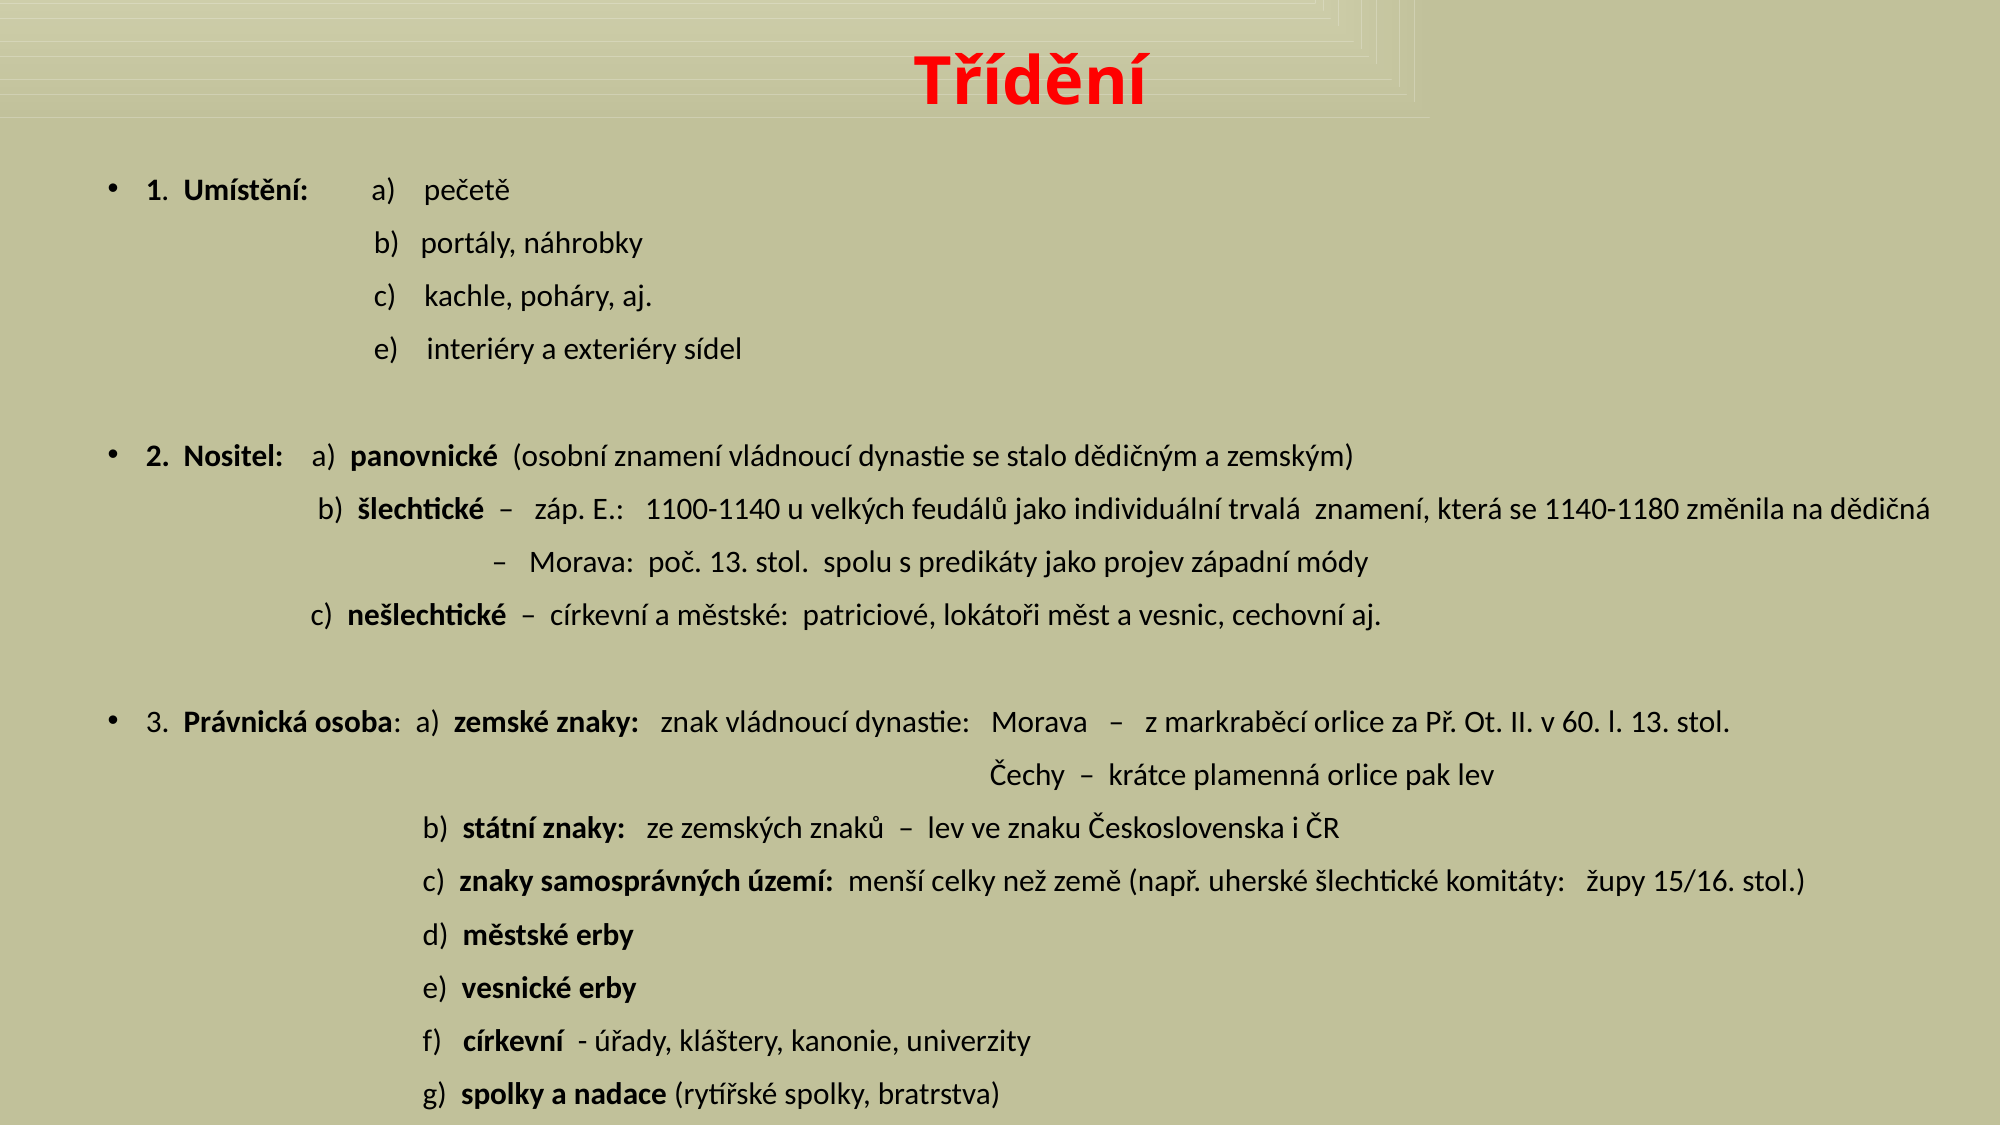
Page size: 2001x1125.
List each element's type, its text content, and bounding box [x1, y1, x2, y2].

list 1. Umístění: a) pečetě b) portály, náhrobky c) kachle, poháry, aj. e) interiéry a exteriéry sídel 2. Nositel: a) panovnické (osobní znamení vládnoucí dynastie se stalo dědičným a zemským) b) šlechtické – záp. E.: 1100-1140 u velkých feudálů jako individuální trvalá znamení, která se 1140-1180 změnila na dědičná – Morava: poč. 13. stol. spolu s predikáty jako projev západní módy c) nešlechtické – církevní a městské: patriciové, lokátoři měst a vesnic, cechovní aj. 3. Právnická osoba: a) zemské znaky: znak vládnoucí dynastie: Morava – z markraběcí orlice za Př. Ot. II. v 60. l. 13. stol. Čechy – krátce plamenná orlice pak lev b) státní znaky: ze zemských znaků – lev ve znaku Československa i ČR c) znaky samosprávných území: menší celky než země (např. uherské šlechtické komitáty: župy 15/16. stol.) d) městské erby e) vesnické erby f) církevní - úřady, kláštery, kanonie, univerzity g) spolky a nadace (rytířské spolky, bratrstva) [92, 165, 2000, 1125]
title Třídění [450, 12, 1463, 154]
